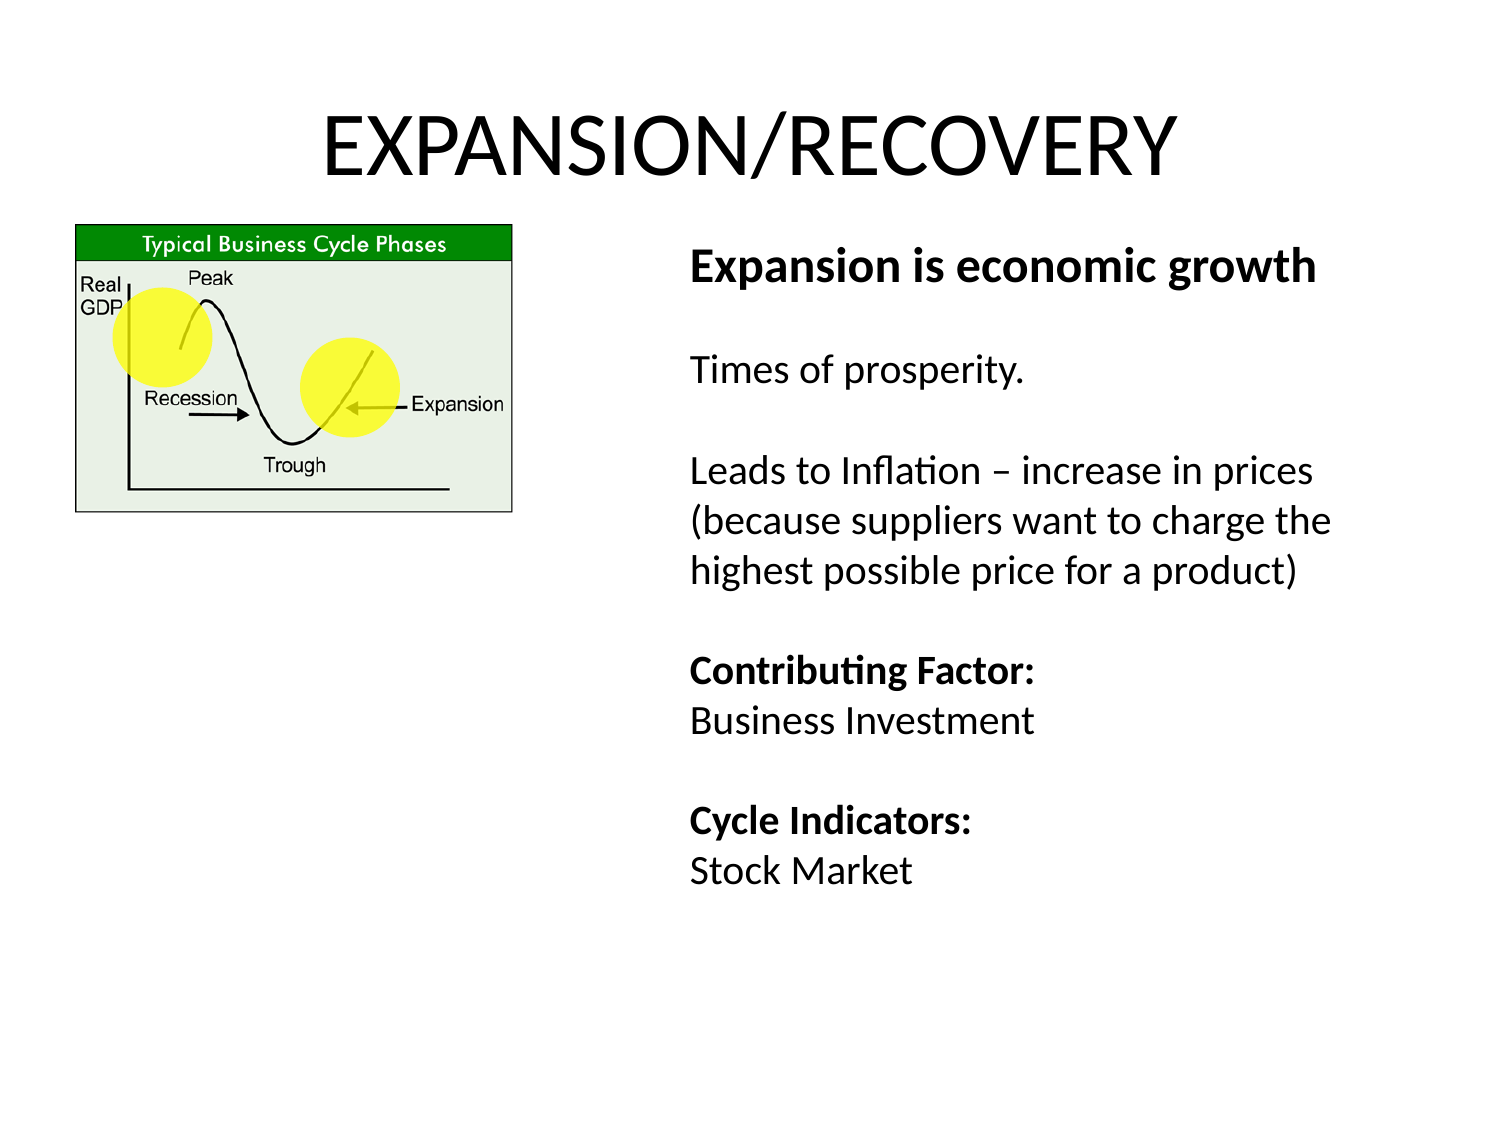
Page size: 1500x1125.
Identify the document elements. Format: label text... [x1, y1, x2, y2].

picture [74, 224, 513, 513]
text_box Expansion is economic growth Times of prosperity. Leads to Inflation – increase in prices (because suppliers want to charge the highest possible price for a product) Contributing Factor: Business Investment Cycle Indicators: Stock Market [674, 224, 1363, 900]
title EXPANSION/RECOVERY [75, 45, 1425, 233]
